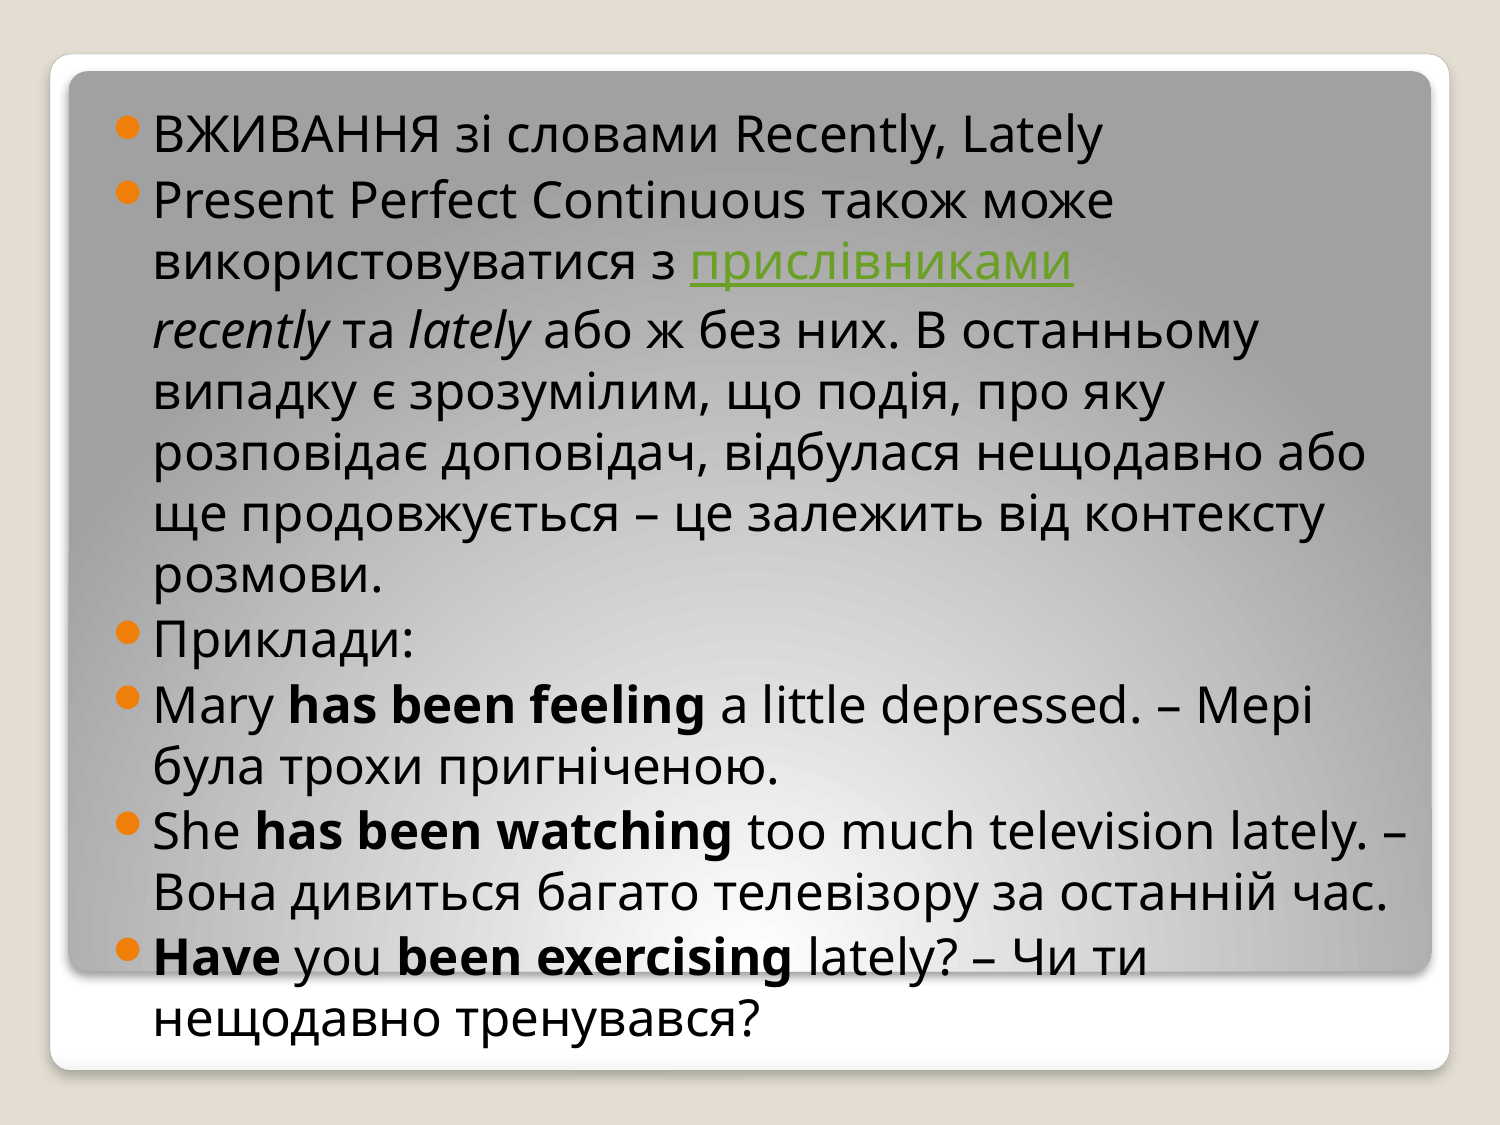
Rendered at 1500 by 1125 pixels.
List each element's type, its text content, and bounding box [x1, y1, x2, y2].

list ВЖИВАННЯ зі словами Recently, Lately Present Perfect Continuous також може використовуватися з прислівниками recently та lately або ж без них. В останньому випадку є зрозумілим, що подія, про яку розповідає доповідач, відбулася нещодавно або ще продовжується – це залежить від контексту розмови. Приклади: Mary has been feeling a little depressed. – Мері була трохи пригніченою. She has been watching too much television lately. – Вона дивиться багато телевізору за останній час. Have you been exercising lately? – Чи ти нещодавно тренувався? [82, 86, 1425, 1067]
